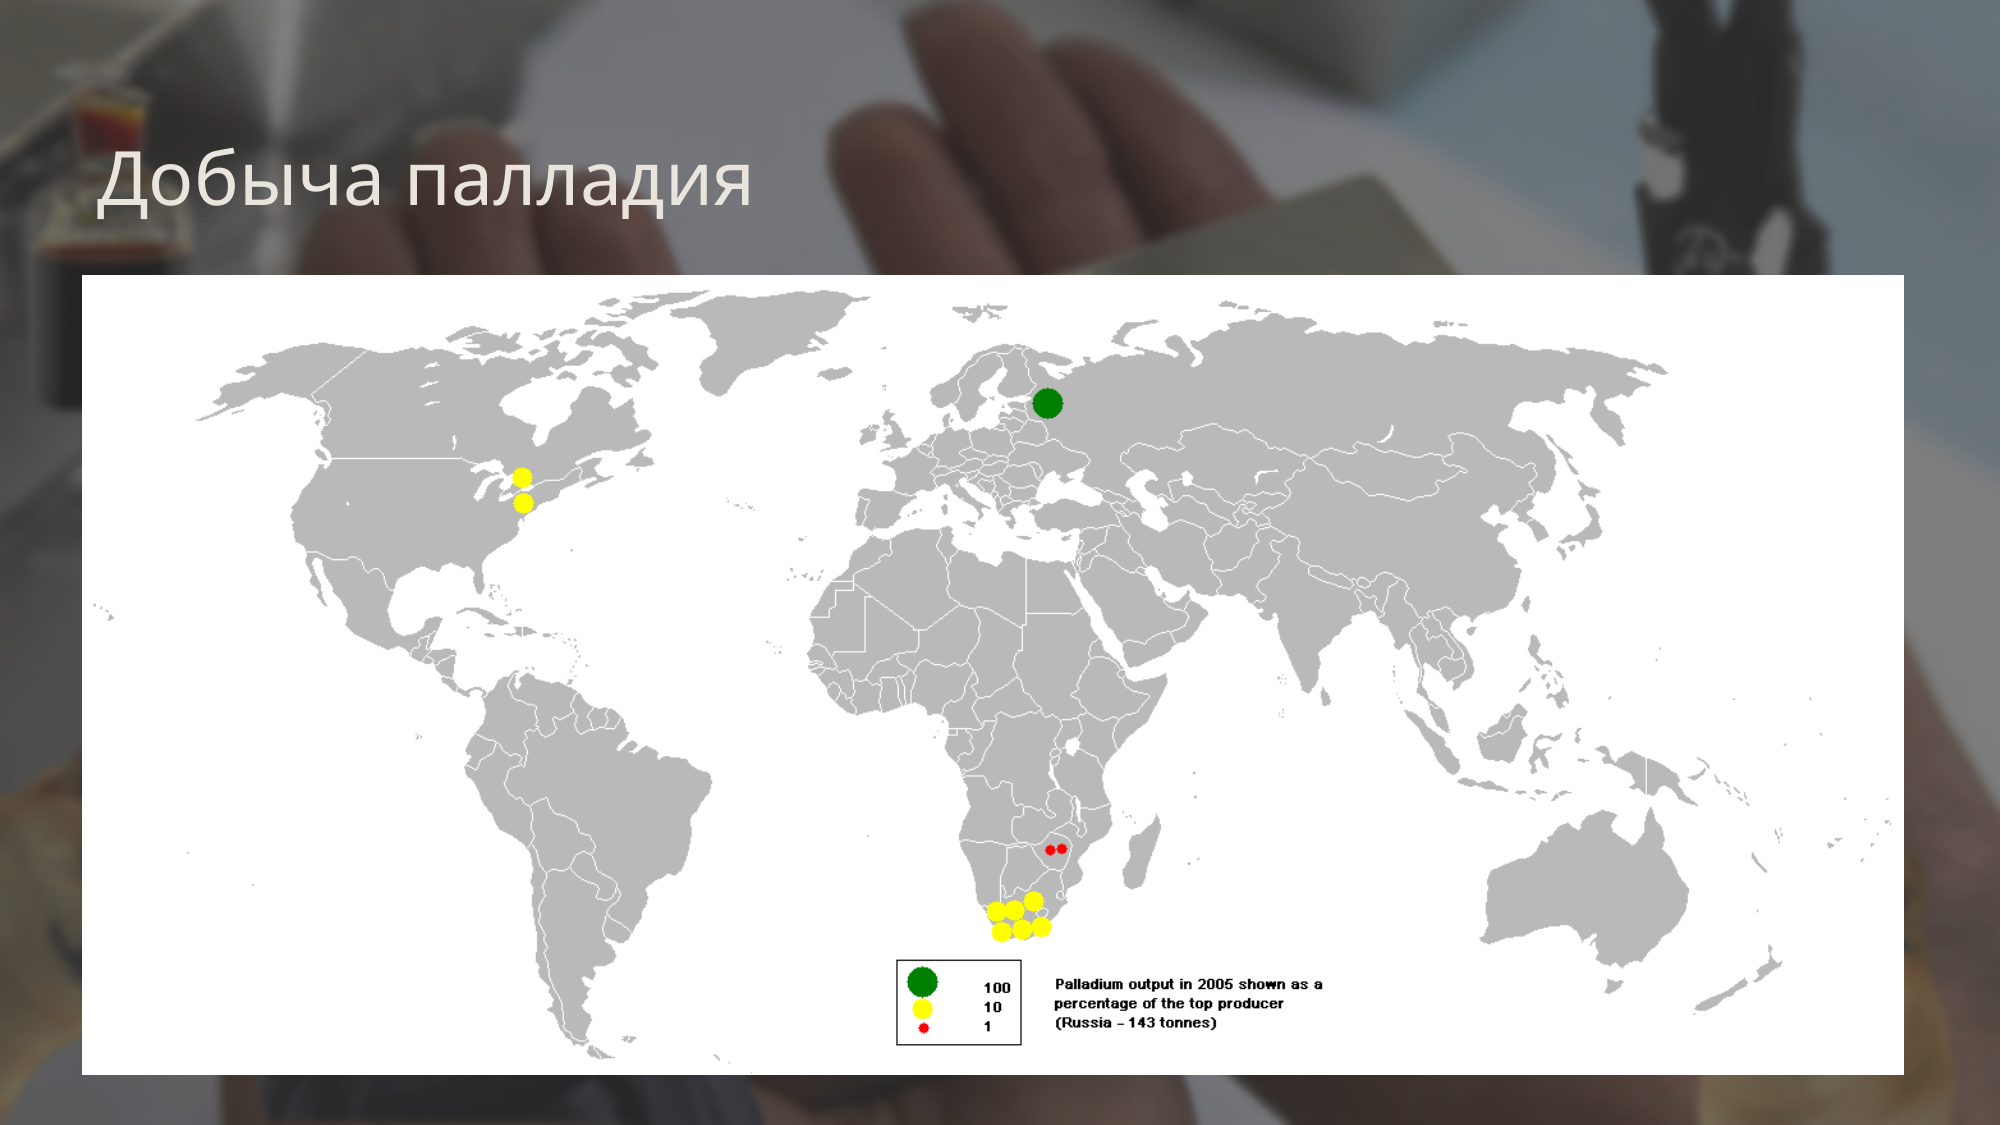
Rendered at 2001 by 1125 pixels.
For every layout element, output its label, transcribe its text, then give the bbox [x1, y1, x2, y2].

title Добыча палладия [82, 117, 1520, 234]
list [81, 275, 1905, 1075]
